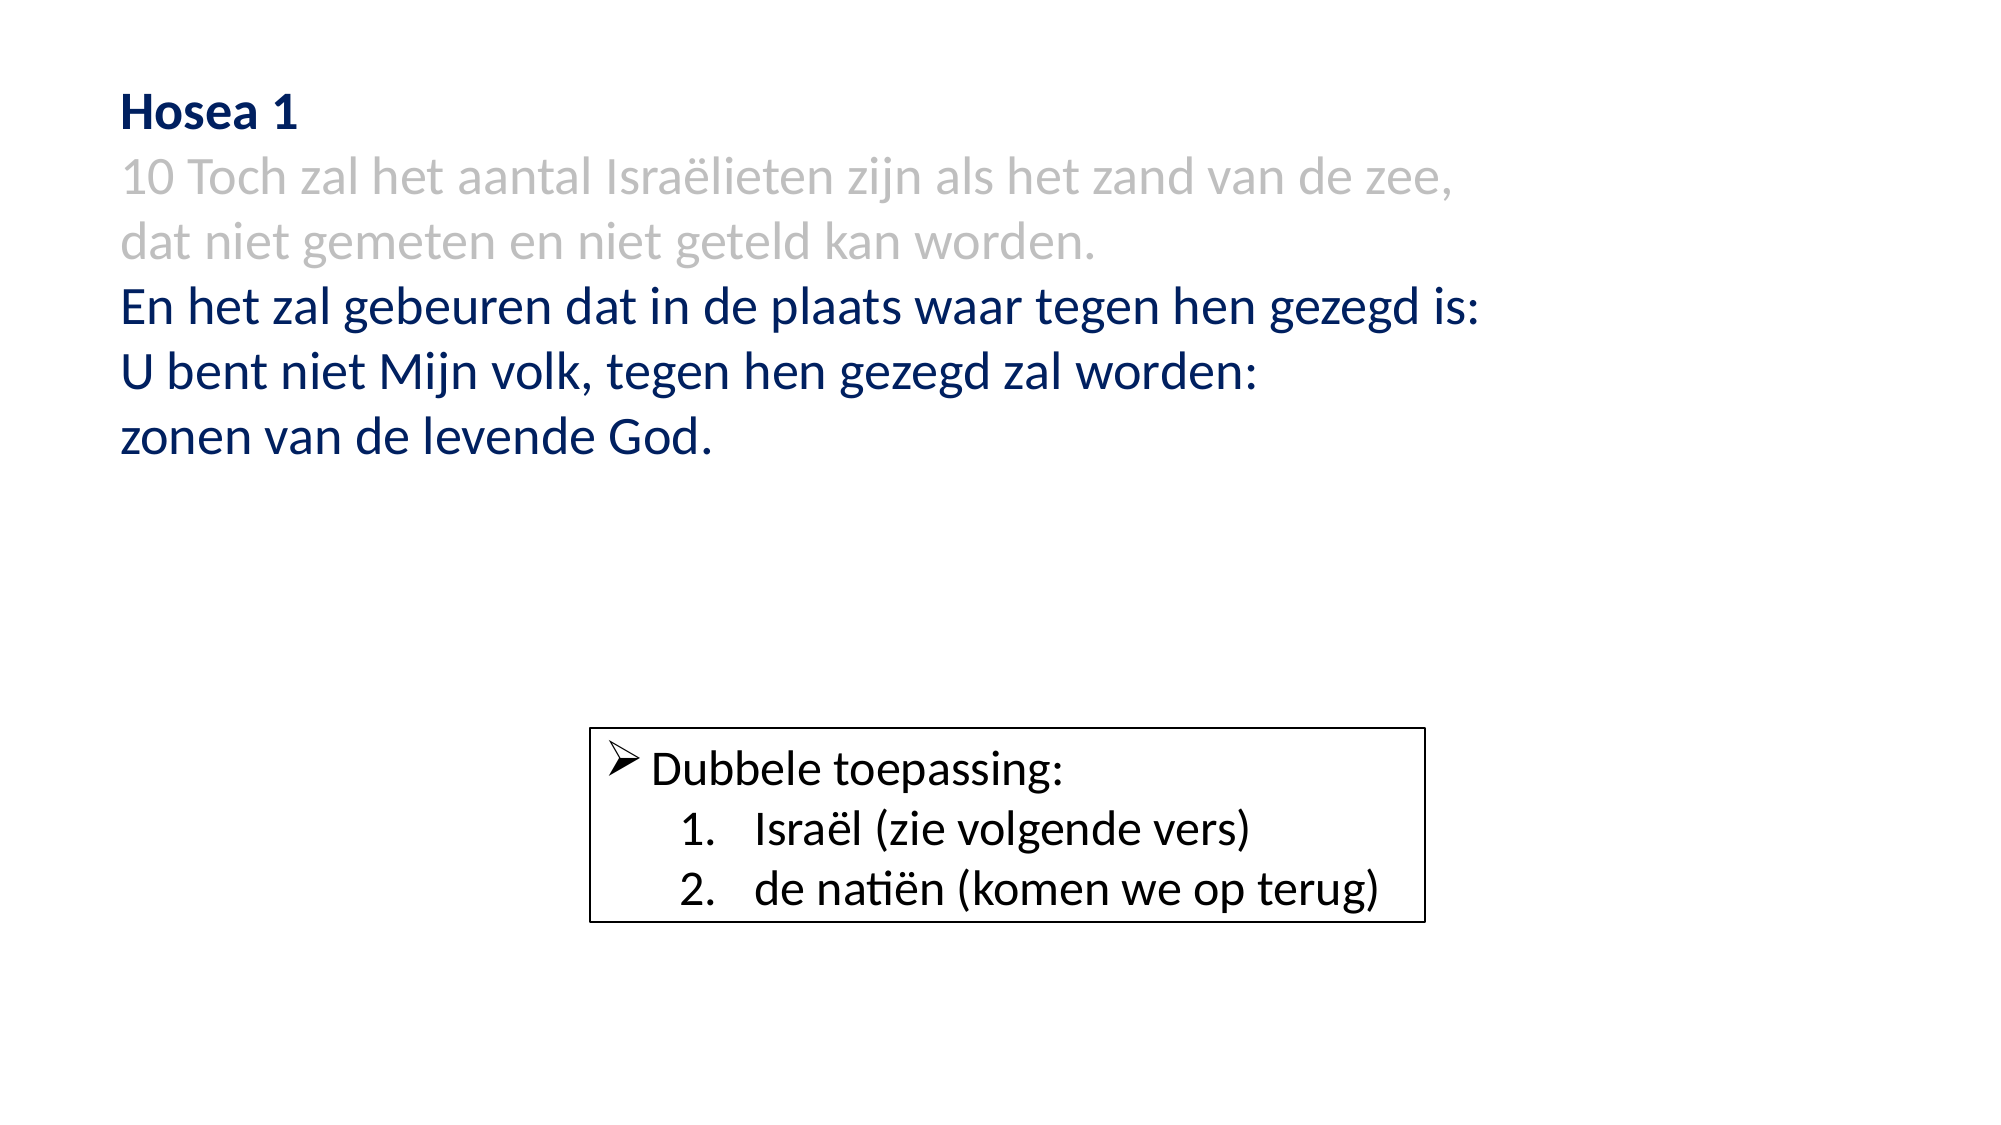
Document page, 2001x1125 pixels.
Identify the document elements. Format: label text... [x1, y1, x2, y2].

text_box Hosea 1 10 Toch zal het aantal Israëlieten zijn als het zand van de zee, dat niet gemeten en niet geteld kan worden. En het zal gebeuren dat in de plaats waar tegen hen gezegd is: U bent niet Mijn volk, tegen hen gezegd zal worden: zonen van de levende God. [105, 68, 1906, 473]
text_box Dubbele toepassing: Israël (zie volgende vers) de natiën (komen we op terug) [589, 727, 1425, 923]
